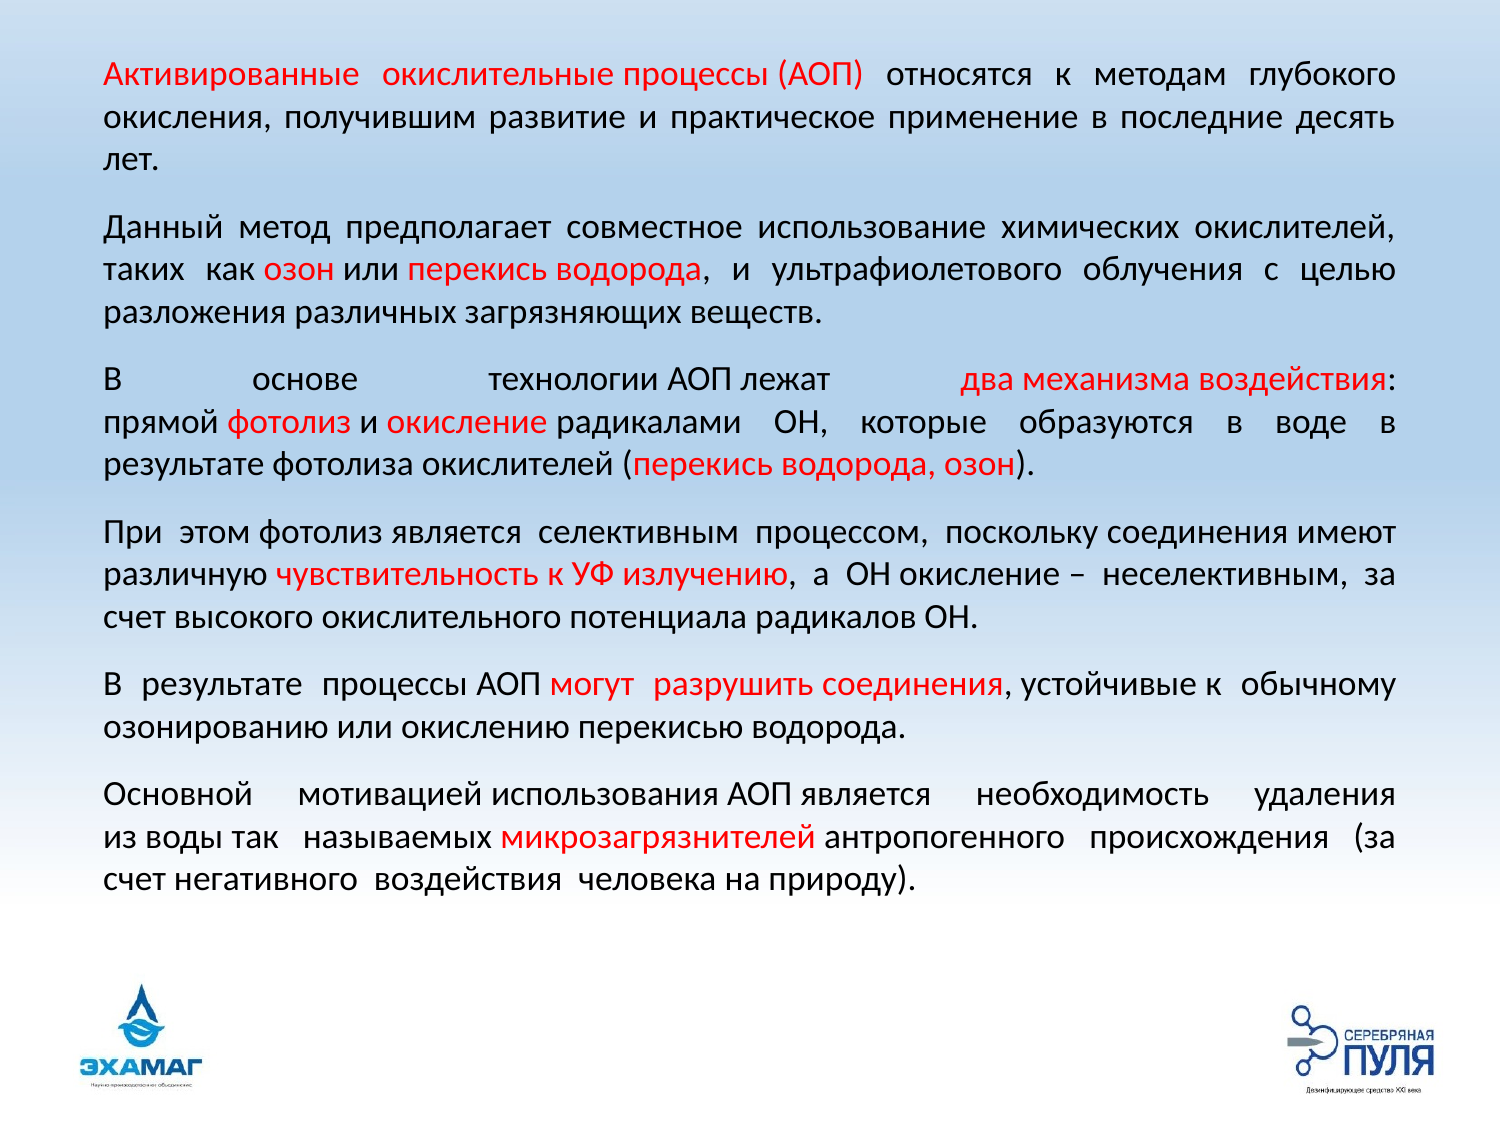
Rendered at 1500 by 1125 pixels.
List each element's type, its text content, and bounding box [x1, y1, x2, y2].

picture [0, 0, 1500, 1125]
text_box Активированные окислительные процессы (АОП) относятся к методам глубокого окисления, получившим развитие и практическое применение в последние десять лет. Данный метод предполагает совместное использование химических окислителей, таких как озон или перекись водорода, и ультрафиолетового облучения с целью разложения различных загрязняющих веществ. В основе технологии АОП лежат два механизма воздействия: прямой фотолиз и окисление радикалами ОН, которые образуются в воде в результате фотолиза окислителей (перекись водорода, озон). При этом фотолиз является селективным процессом, поскольку соединения имеют различную чувствительность к УФ излучению, а ОН окисление – неселективным, за счет высокого окислительного потенциала радикалов ОН. В результате процессы АОП могут разрушить соединения, устойчивые к обычному озонированию или окислению перекисью водорода. Основной мотивацией использования АОП является необходимость удаления из воды так называемых микрозагрязнителей антропогенного происхождения (за счет негативного воздействия человека на природу). [88, 42, 1412, 906]
